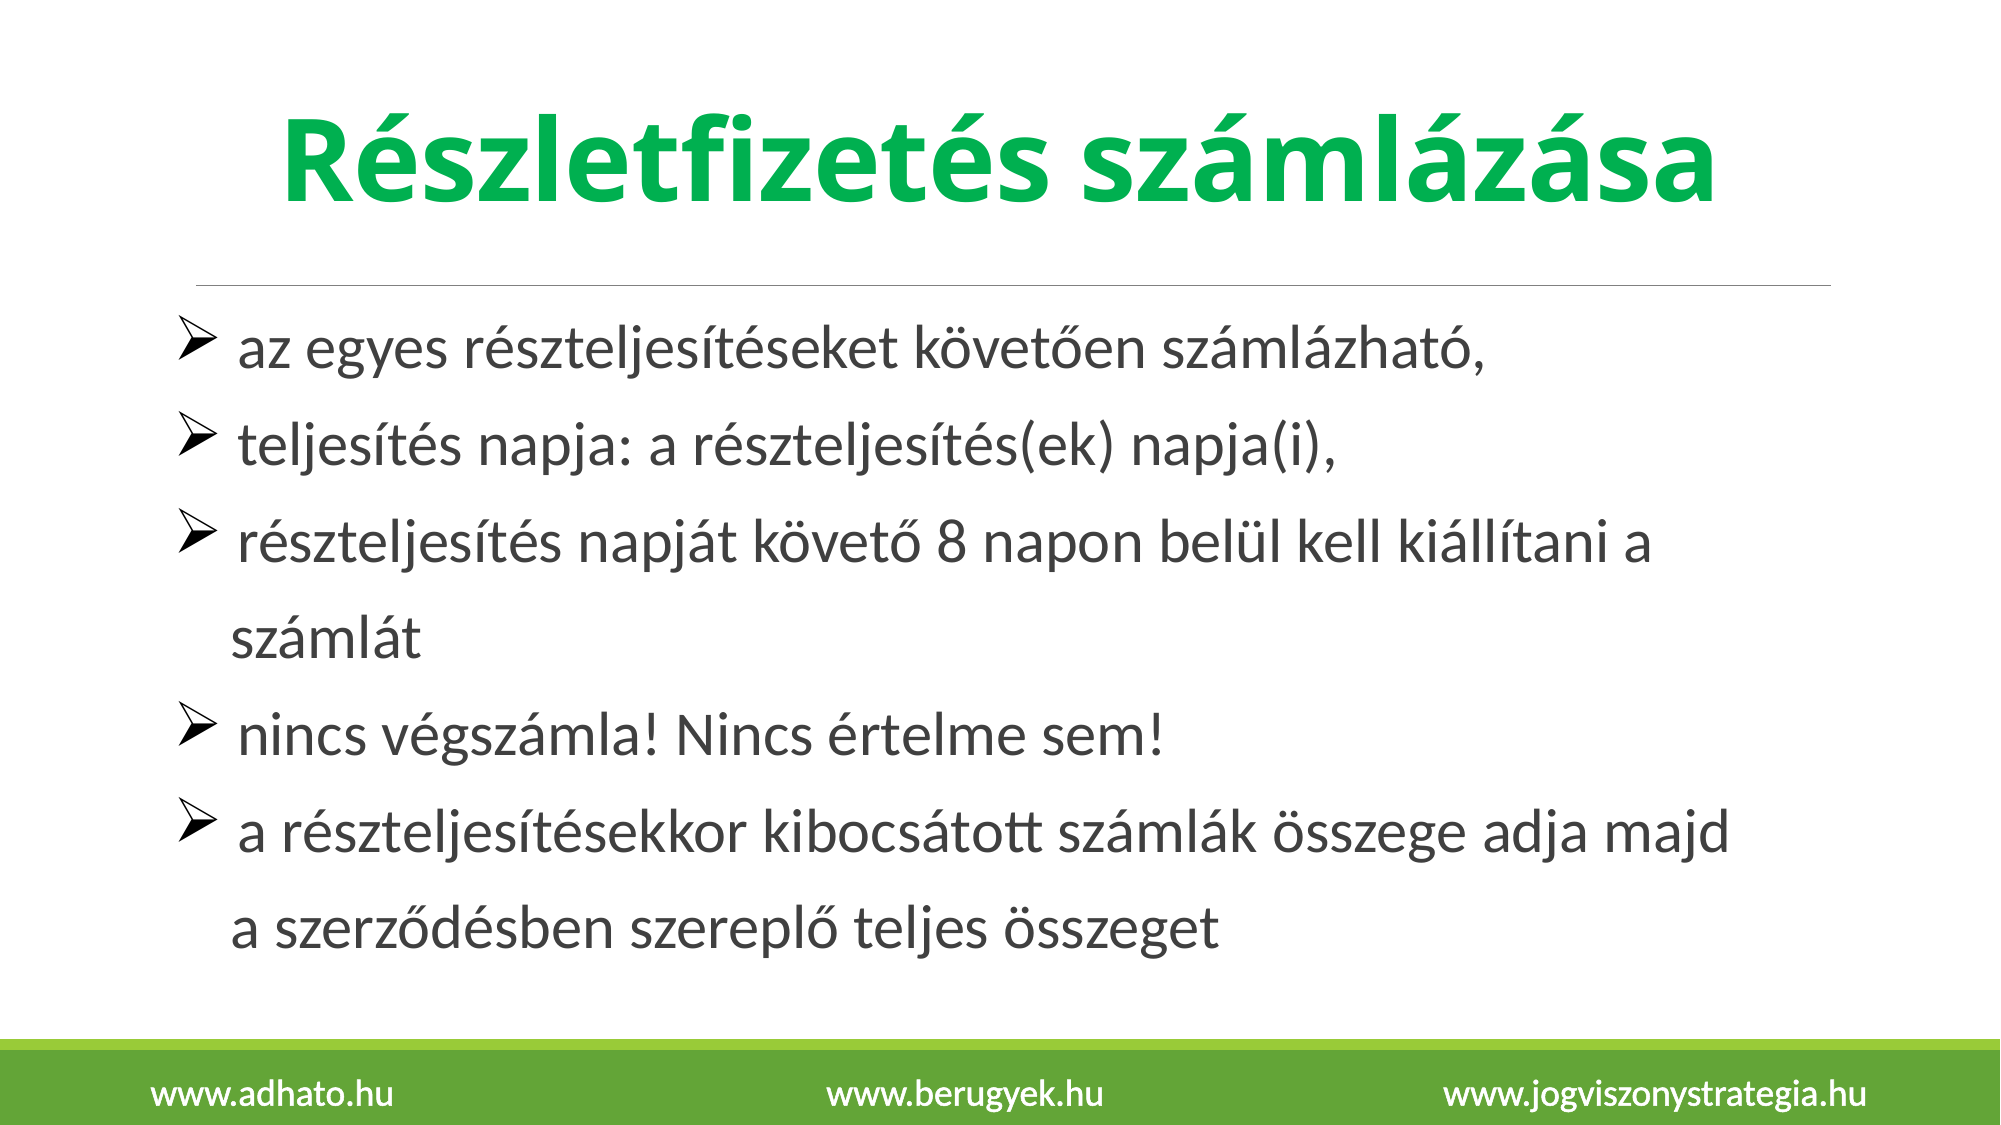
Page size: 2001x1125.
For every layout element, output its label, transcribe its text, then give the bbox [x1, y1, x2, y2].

list az egyes részteljesítéseket követően számlázható, teljesítés napja: a részteljesítés(ek) napja(i), részteljesítés napját követő 8 napon belül kell kiállítani a számlát nincs végszámla! Nincs értelme sem! a részteljesítésekkor kibocsátott számlák összege adja majd a szerződésben szereplő teljes összeget [173, 253, 1827, 995]
title Részletfizetés számlázása [0, 47, 2000, 285]
text_box www.adhato.hu www.berugyek.hu www.jogviszonystrategia.hu [74, 1055, 1956, 1125]
